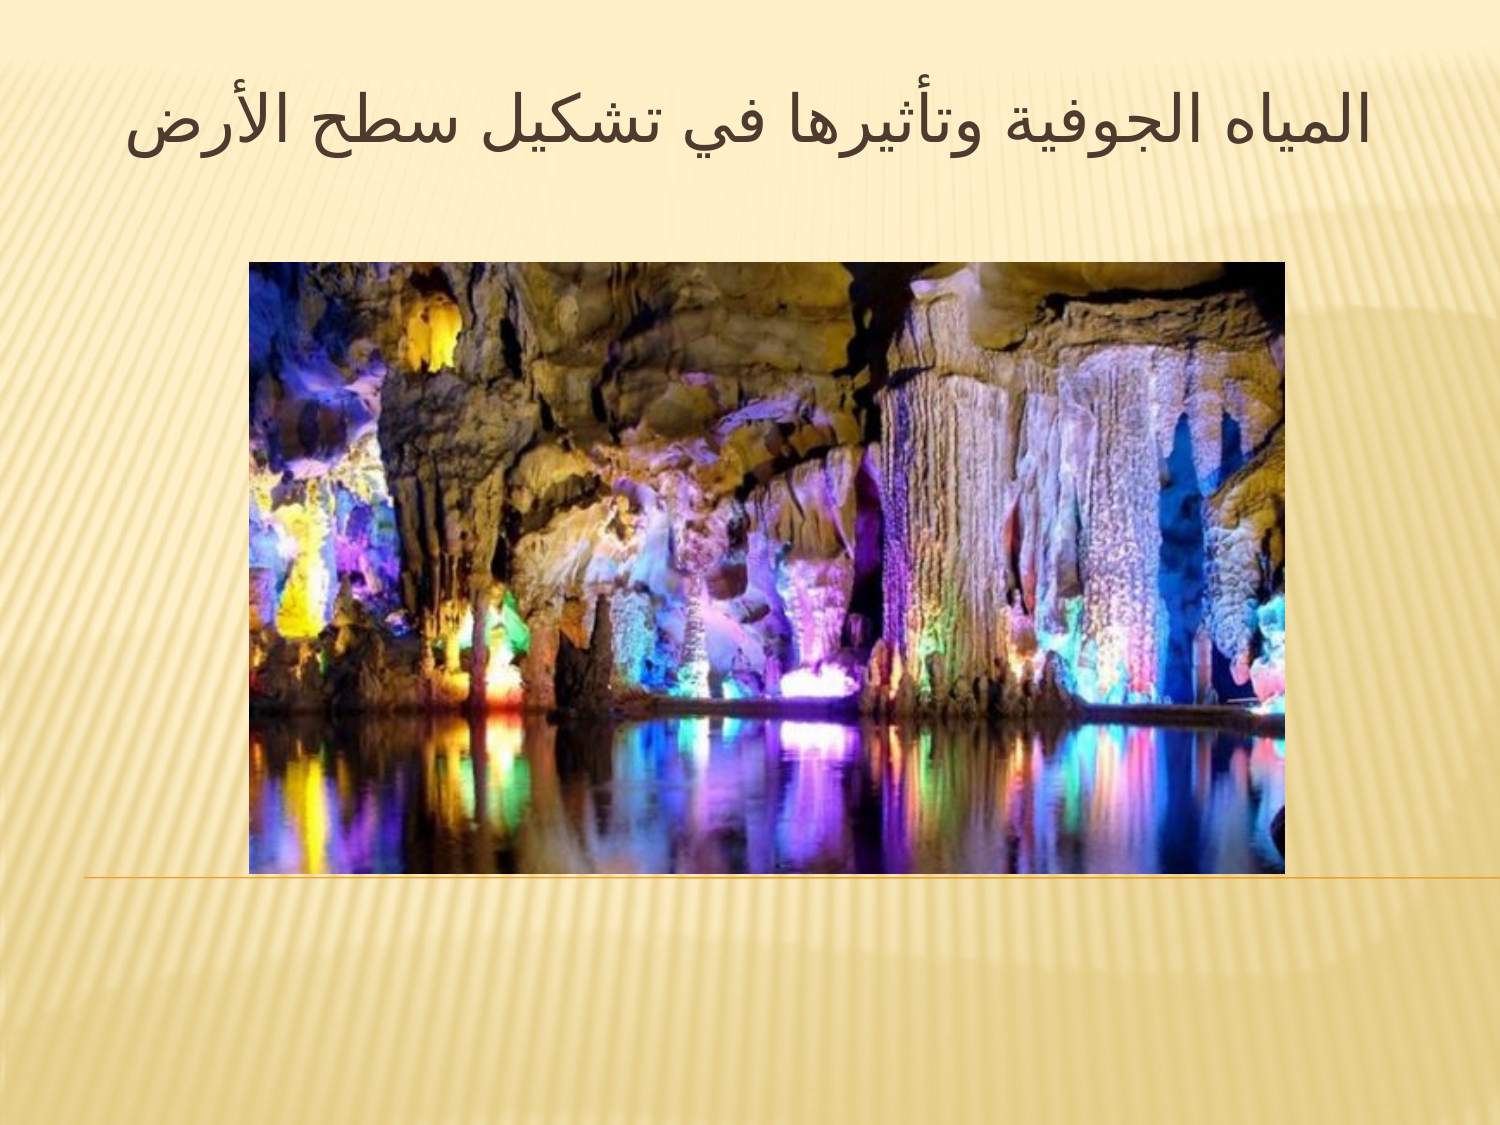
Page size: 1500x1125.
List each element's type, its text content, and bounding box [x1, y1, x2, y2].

picture [249, 262, 1286, 874]
title المياه الجوفية وتأثيرها في تشكيل سطح الأرض [56, 75, 1444, 221]
